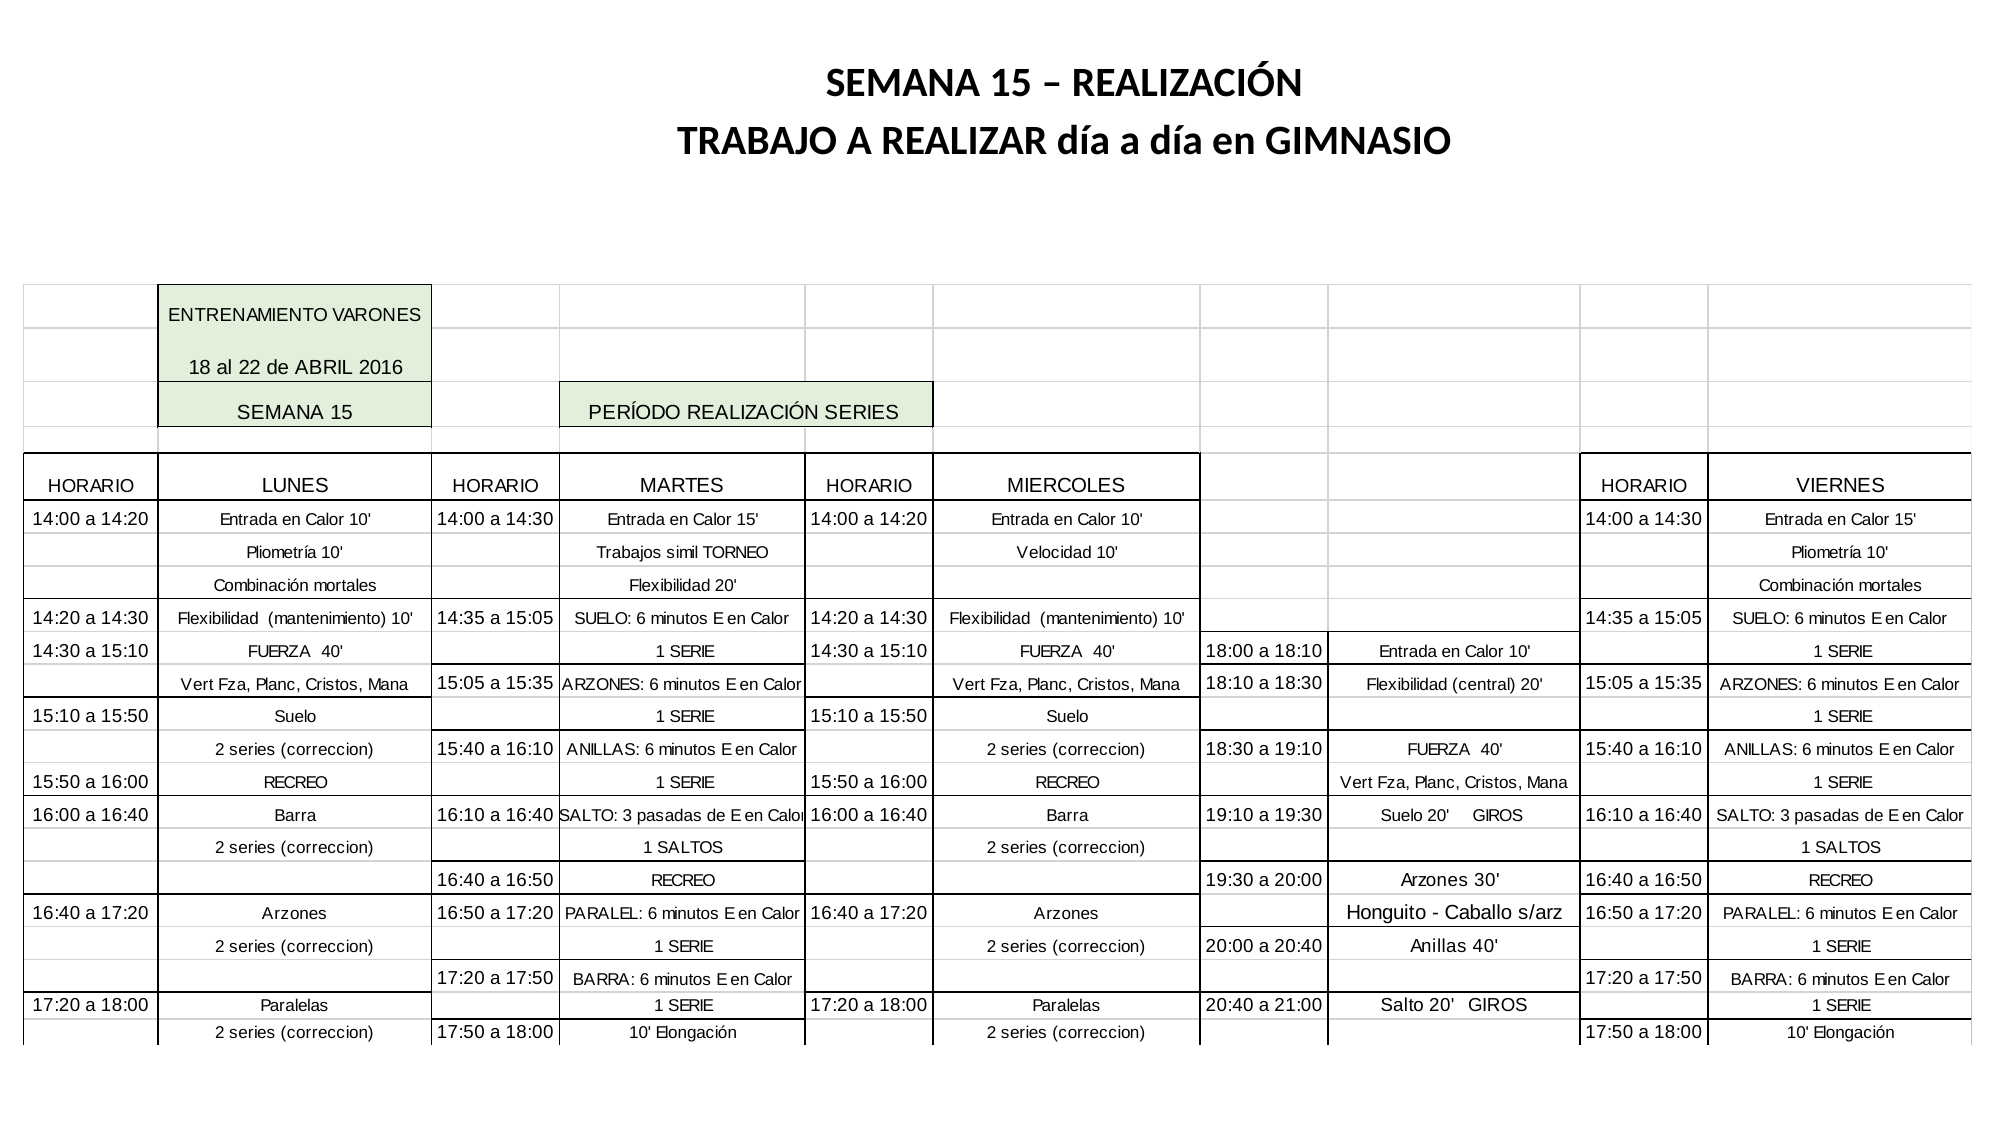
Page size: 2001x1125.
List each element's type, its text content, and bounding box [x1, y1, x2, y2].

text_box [22, 283, 1973, 1047]
text_box SEMANA 15 – REALIZACIÓN TRABAJO A REALIZAR día a día en GIMNASIO [505, 47, 1633, 198]
